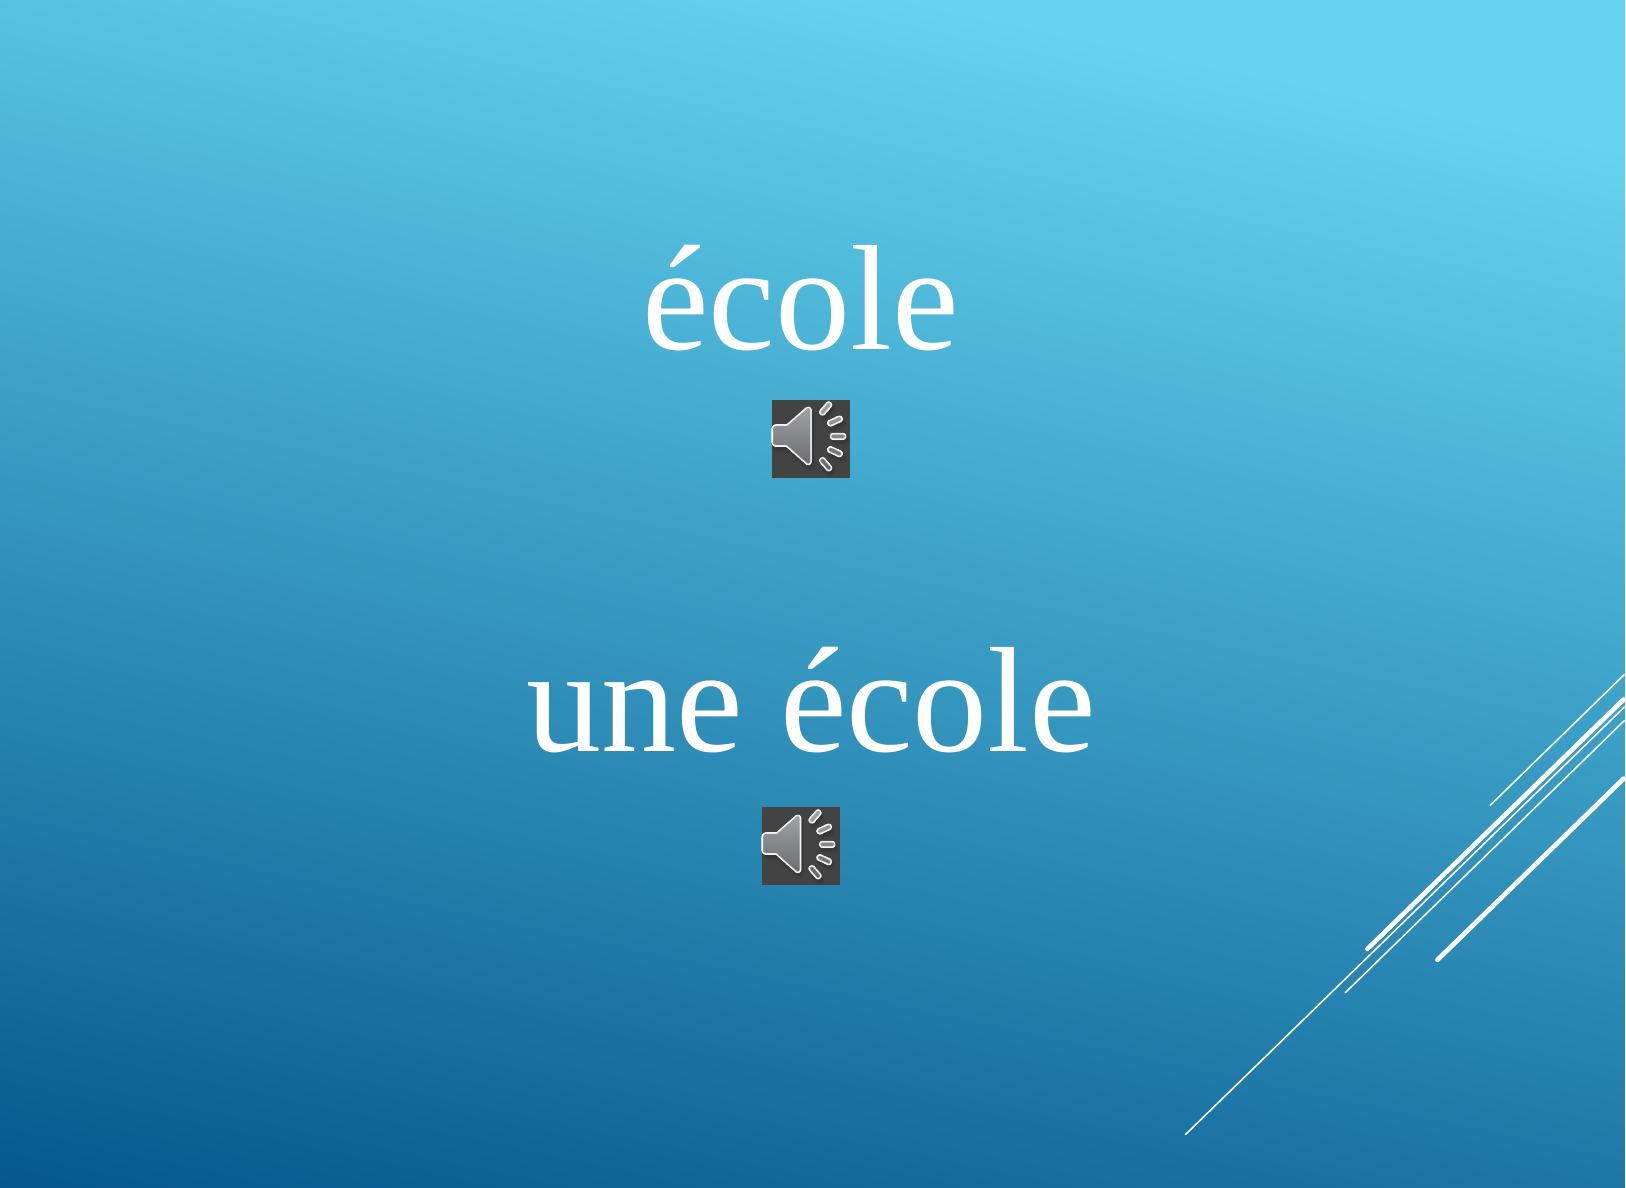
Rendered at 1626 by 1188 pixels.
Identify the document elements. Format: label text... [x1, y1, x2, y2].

picture [760, 806, 841, 887]
picture [770, 398, 852, 479]
text_box école [257, 192, 1344, 387]
text_box une école [267, 593, 1355, 789]
